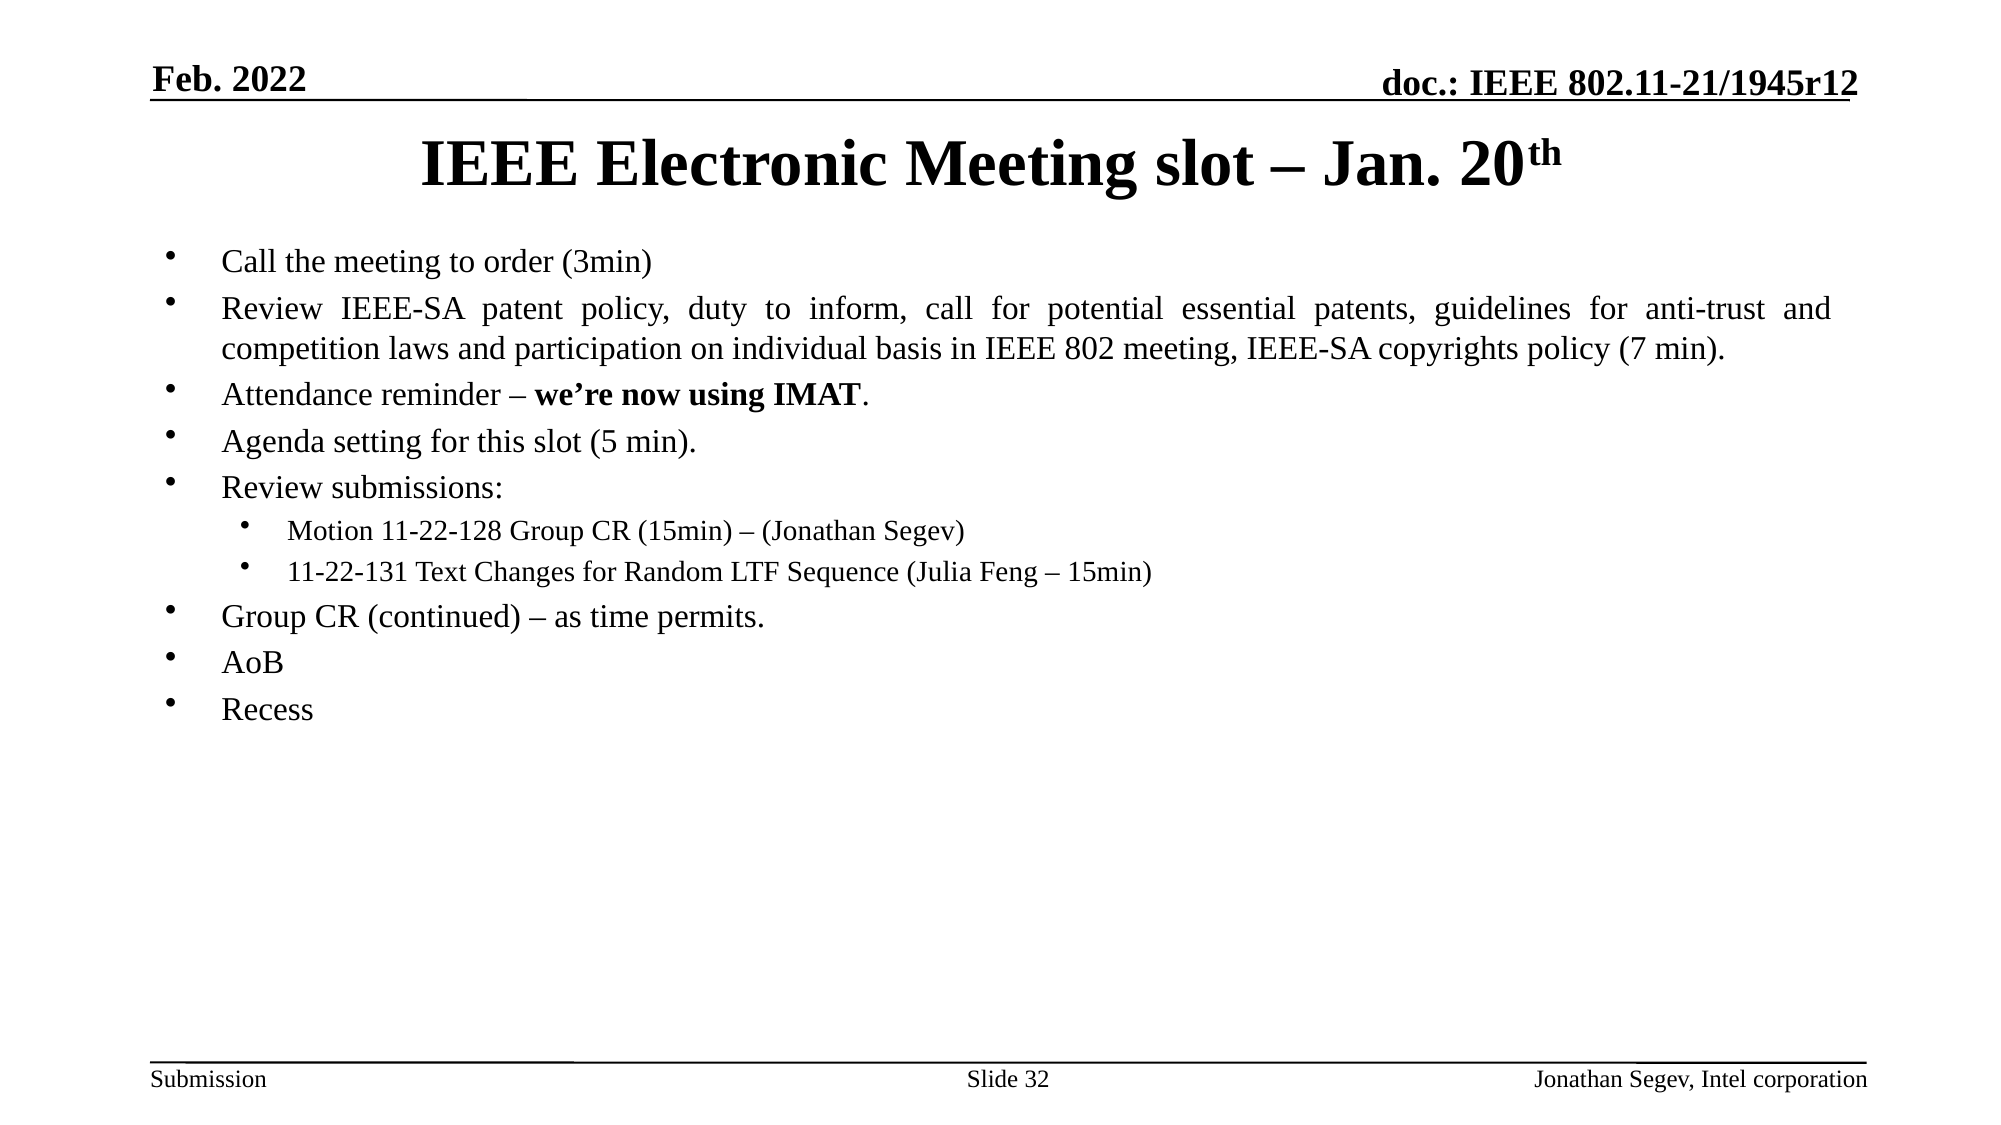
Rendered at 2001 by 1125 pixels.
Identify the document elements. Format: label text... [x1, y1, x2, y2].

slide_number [152, 54, 563, 100]
list Call the meeting to order (3min) Review IEEE-SA patent policy, duty to inform, call for potential essential patents, guidelines for anti-trust and competition laws and participation on individual basis in IEEE 802 meeting, IEEE-SA copyrights policy (7 min). Attendance reminder – we’re now using IMAT. Agenda setting for this slot (5 min). Review submissions: Motion 11-22-128 Group CR (15min) – (Jonathan Segev) 11-22-131 Text Changes for Random LTF Sequence (Julia Feng – 15min) Group CR (continued) – as time permits. AoB Recess [149, 231, 1850, 1000]
title IEEE Electronic Meeting slot – Jan. 20th [149, 112, 1850, 205]
slide_number Slide 32 [950, 1061, 1067, 1123]
footer Jonathan Segev, Intel corporation [1171, 1061, 1869, 1093]
